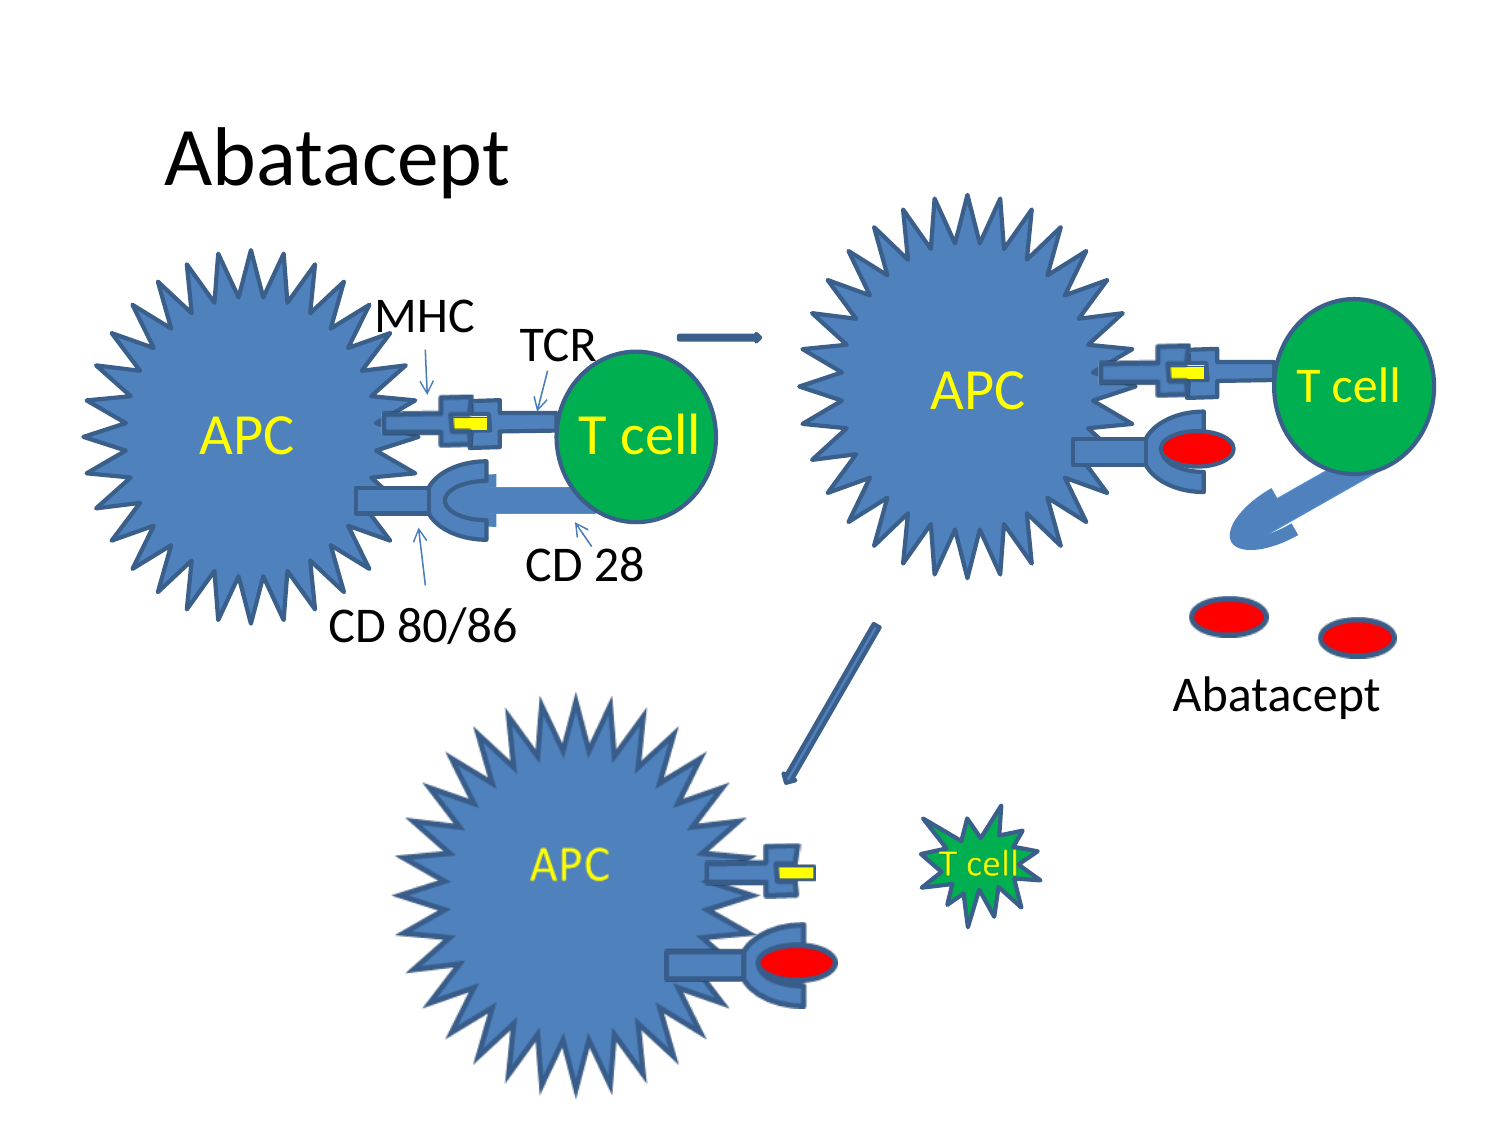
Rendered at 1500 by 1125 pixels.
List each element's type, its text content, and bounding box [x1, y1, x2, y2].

text_box [597, 474, 709, 523]
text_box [536, 370, 548, 412]
text_box APC [915, 343, 1091, 429]
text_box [424, 350, 428, 395]
text_box [1274, 351, 1429, 475]
text_box [676, 332, 763, 344]
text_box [418, 527, 426, 586]
text_box Abatacept [150, 95, 575, 210]
picture [1189, 596, 1269, 639]
text_box [477, 400, 557, 448]
text_box CD 80/86 [313, 585, 538, 661]
text_box [965, 818, 972, 825]
text_box [1283, 299, 1425, 345]
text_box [390, 691, 839, 1101]
text_box T cell [563, 388, 722, 474]
text_box [989, 805, 1002, 825]
text_box CD 28 [510, 523, 687, 599]
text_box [496, 474, 596, 528]
picture [1097, 343, 1191, 399]
text_box [83, 250, 407, 624]
text_box [833, 622, 882, 696]
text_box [574, 521, 592, 547]
text_box [1194, 348, 1275, 398]
picture [915, 827, 1053, 909]
picture [380, 394, 474, 449]
text_box [922, 818, 935, 825]
text_box [799, 194, 1123, 579]
picture [1317, 617, 1398, 659]
text_box T cell [1281, 345, 1441, 420]
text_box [1223, 484, 1382, 539]
text_box [556, 403, 563, 471]
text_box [412, 404, 492, 597]
text_box [1214, 433, 1234, 465]
text_box [966, 917, 971, 928]
text_box Abatacept [1157, 653, 1475, 729]
text_box APC [184, 388, 360, 474]
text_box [1128, 355, 1210, 549]
text_box TCR [504, 304, 624, 379]
text_box [570, 351, 702, 388]
text_box MHC [359, 274, 492, 350]
